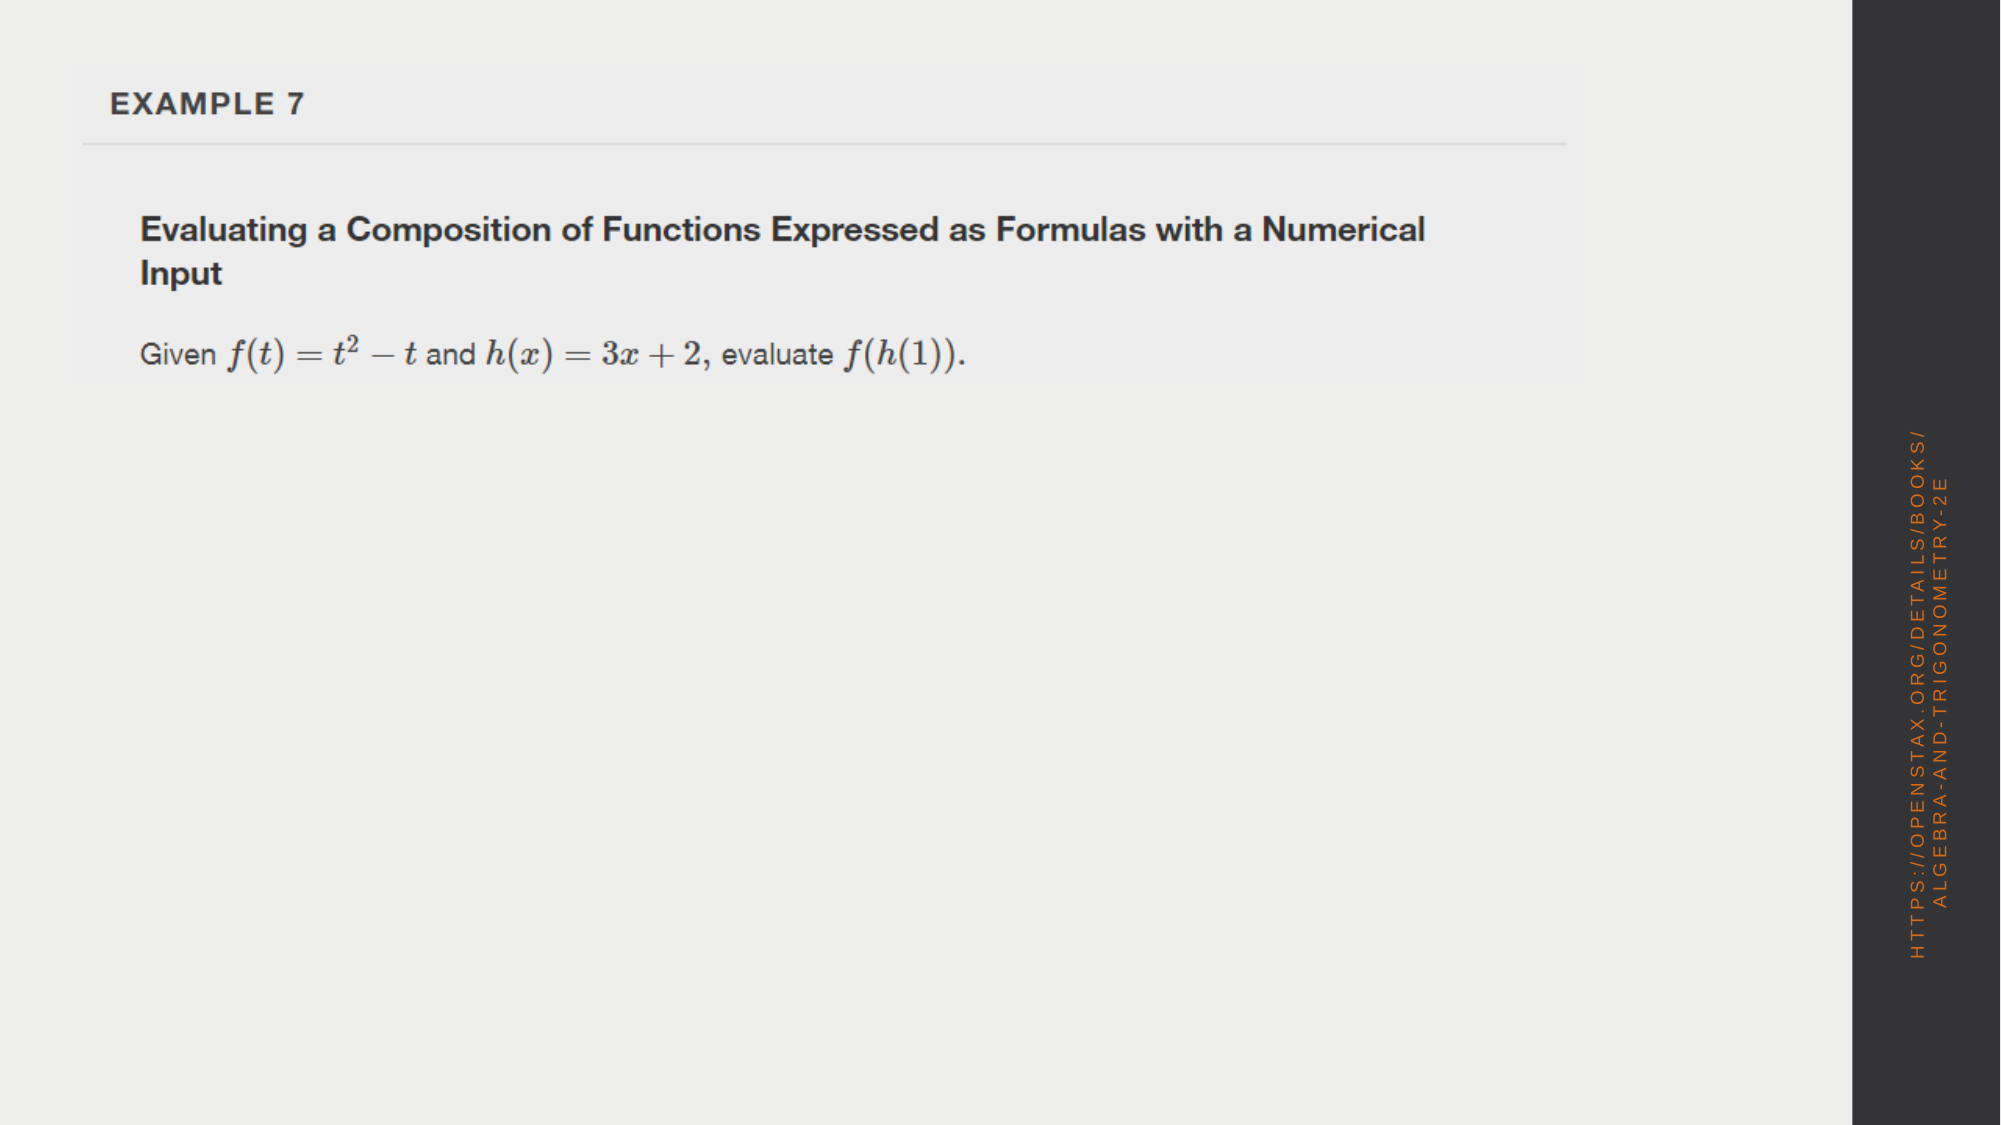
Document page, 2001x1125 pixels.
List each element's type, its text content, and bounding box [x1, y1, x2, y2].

picture [70, 62, 1584, 383]
footer https://openstax.org/details/books/algebra-and-trigonometry-2e [1897, 400, 1958, 988]
